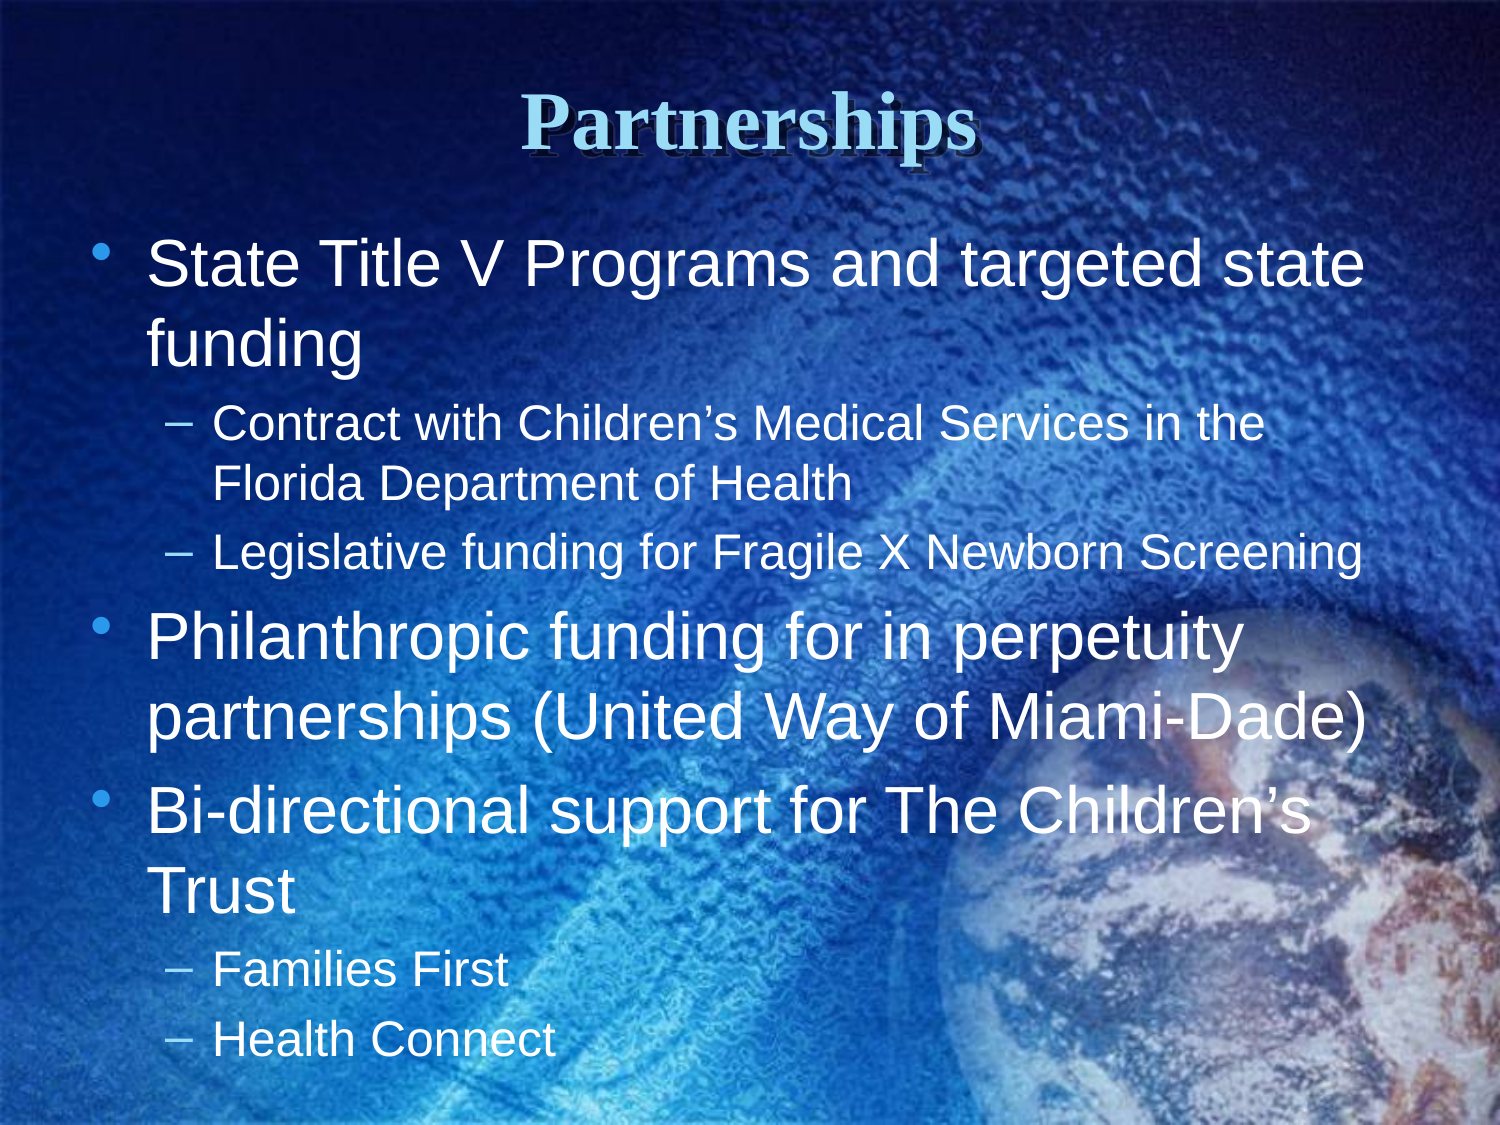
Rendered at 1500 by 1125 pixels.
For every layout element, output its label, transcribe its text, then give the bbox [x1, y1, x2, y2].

picture [0, 0, 1500, 1125]
list State Title V Programs and targeted state funding Contract with Children’s Medical Services in the Florida Department of Health Legislative funding for Fragile X Newborn Screening Philanthropic funding for in perpetuity partnerships (United Way of Miami-Dade) Bi-directional support for The Children’s Trust Families First Health Connect [74, 212, 1426, 1006]
title Partnerships [74, 44, 1426, 188]
